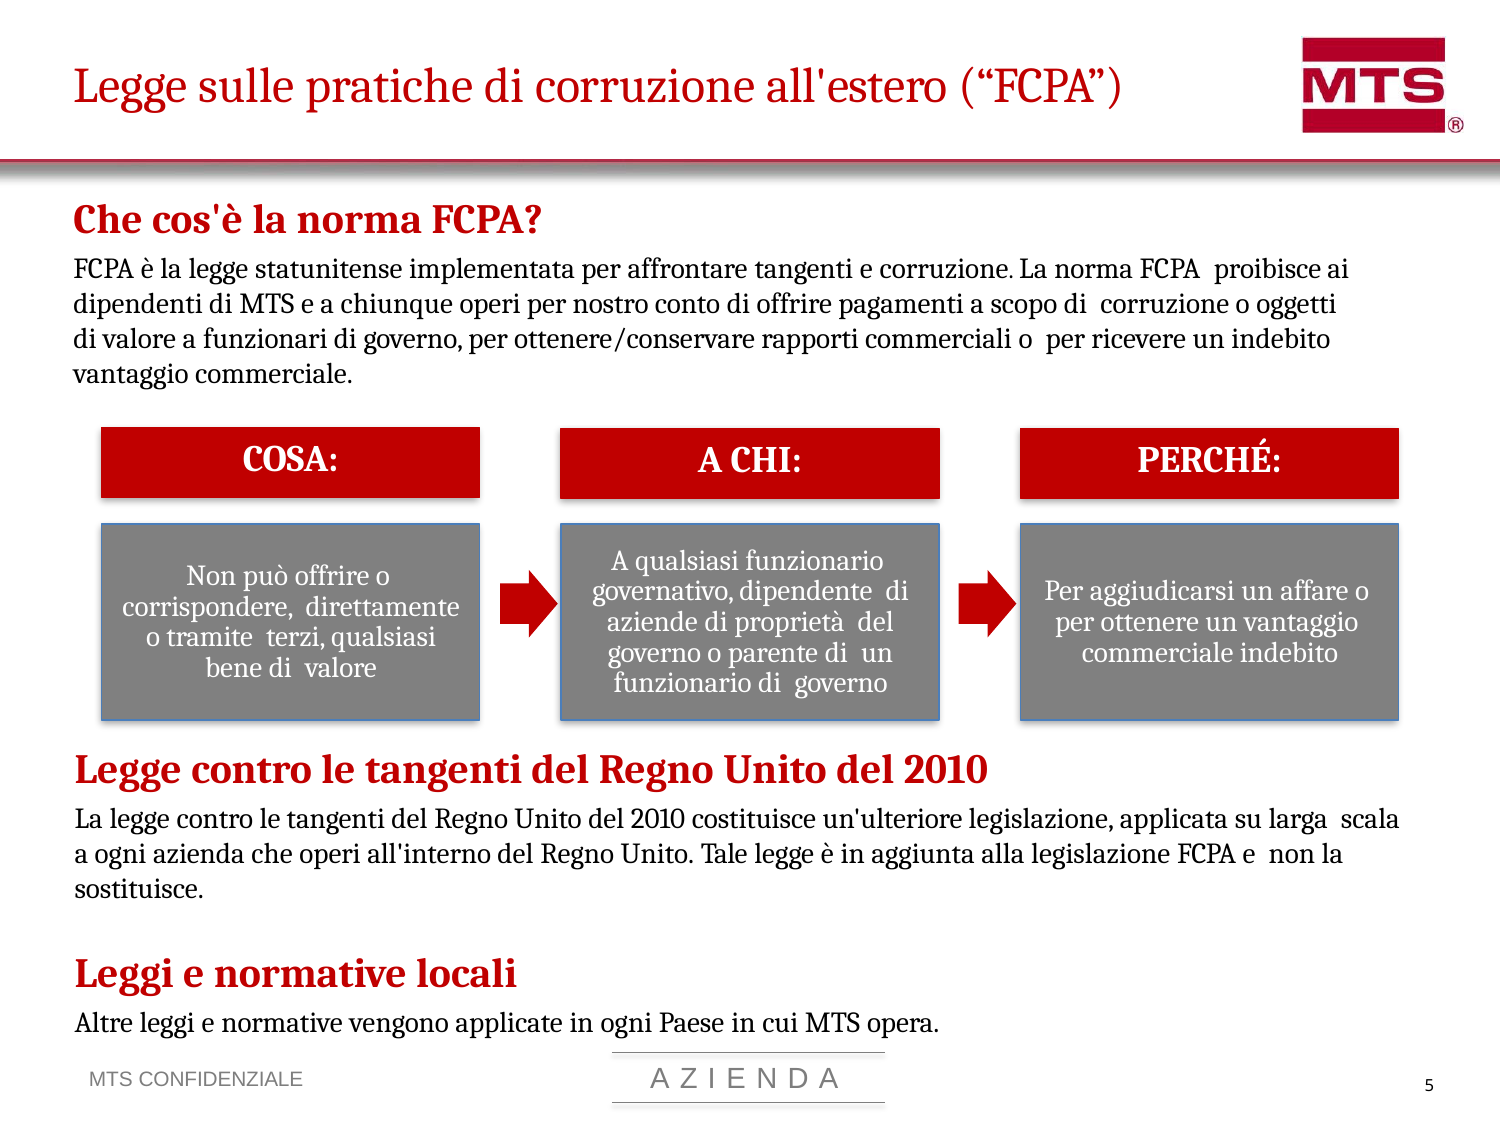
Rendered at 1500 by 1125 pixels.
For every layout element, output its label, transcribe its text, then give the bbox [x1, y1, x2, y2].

text_box A CHI: [560, 428, 940, 499]
text_box Non può offrire o corrispondere, direttamente o tramite terzi, qualsiasi bene di valore [101, 523, 480, 721]
title Legge sulle pratiche di corruzione all'estero (“FCPA”) [71, 50, 1280, 241]
picture [607, 1100, 648, 1113]
text_box [500, 569, 555, 638]
footer A Z I E N D A [648, 1060, 842, 1125]
text_box [958, 569, 1015, 638]
text_box COSA: [101, 427, 480, 498]
text_box MTS CONFIDENZIALE [86, 1065, 307, 1091]
picture [842, 1100, 889, 1113]
text_box A qualsiasi funzionario governativo, dipendente di aziende di proprietà del governo o parente di un funzionario di governo [560, 523, 940, 721]
text_box 5 [1409, 1067, 1450, 1103]
picture [0, 159, 71, 188]
text_box Legge contro le tangenti del Regno Unito del 2010 La legge contro le tangenti del Regno Unito del 2010 costituisce un'ulteriore legislazione, applicata su larga scala a ogni azienda che operi all'interno del Regno Unito. Tale legge è in aggiunta alla legislazione FCPA e non la sostituisce. Leggi e normative locali Altre leggi e normative vengono applicate in ogni Paese in cui MTS opera. [72, 729, 1402, 1039]
picture [1280, 159, 1500, 188]
text_box Per aggiudicarsi un affare o per ottenere un vantaggio commerciale indebito [1020, 523, 1399, 721]
picture [604, 1048, 892, 1064]
text_box Che cos'è la norma FCPA? FCPA è la legge statunitense implementata per affrontare tangenti e corruzione. La norma FCPA proibisce ai dipendenti di MTS e a chiunque operi per nostro conto di offrire pagamenti a scopo di corruzione o oggetti di valore a funzionari di governo, per ottenere/conservare rapporti commerciali o per ricevere un indebito vantaggio commerciale. [71, 179, 1351, 389]
text_box PERCHÉ: [1020, 428, 1399, 499]
picture [1301, 36, 1464, 133]
